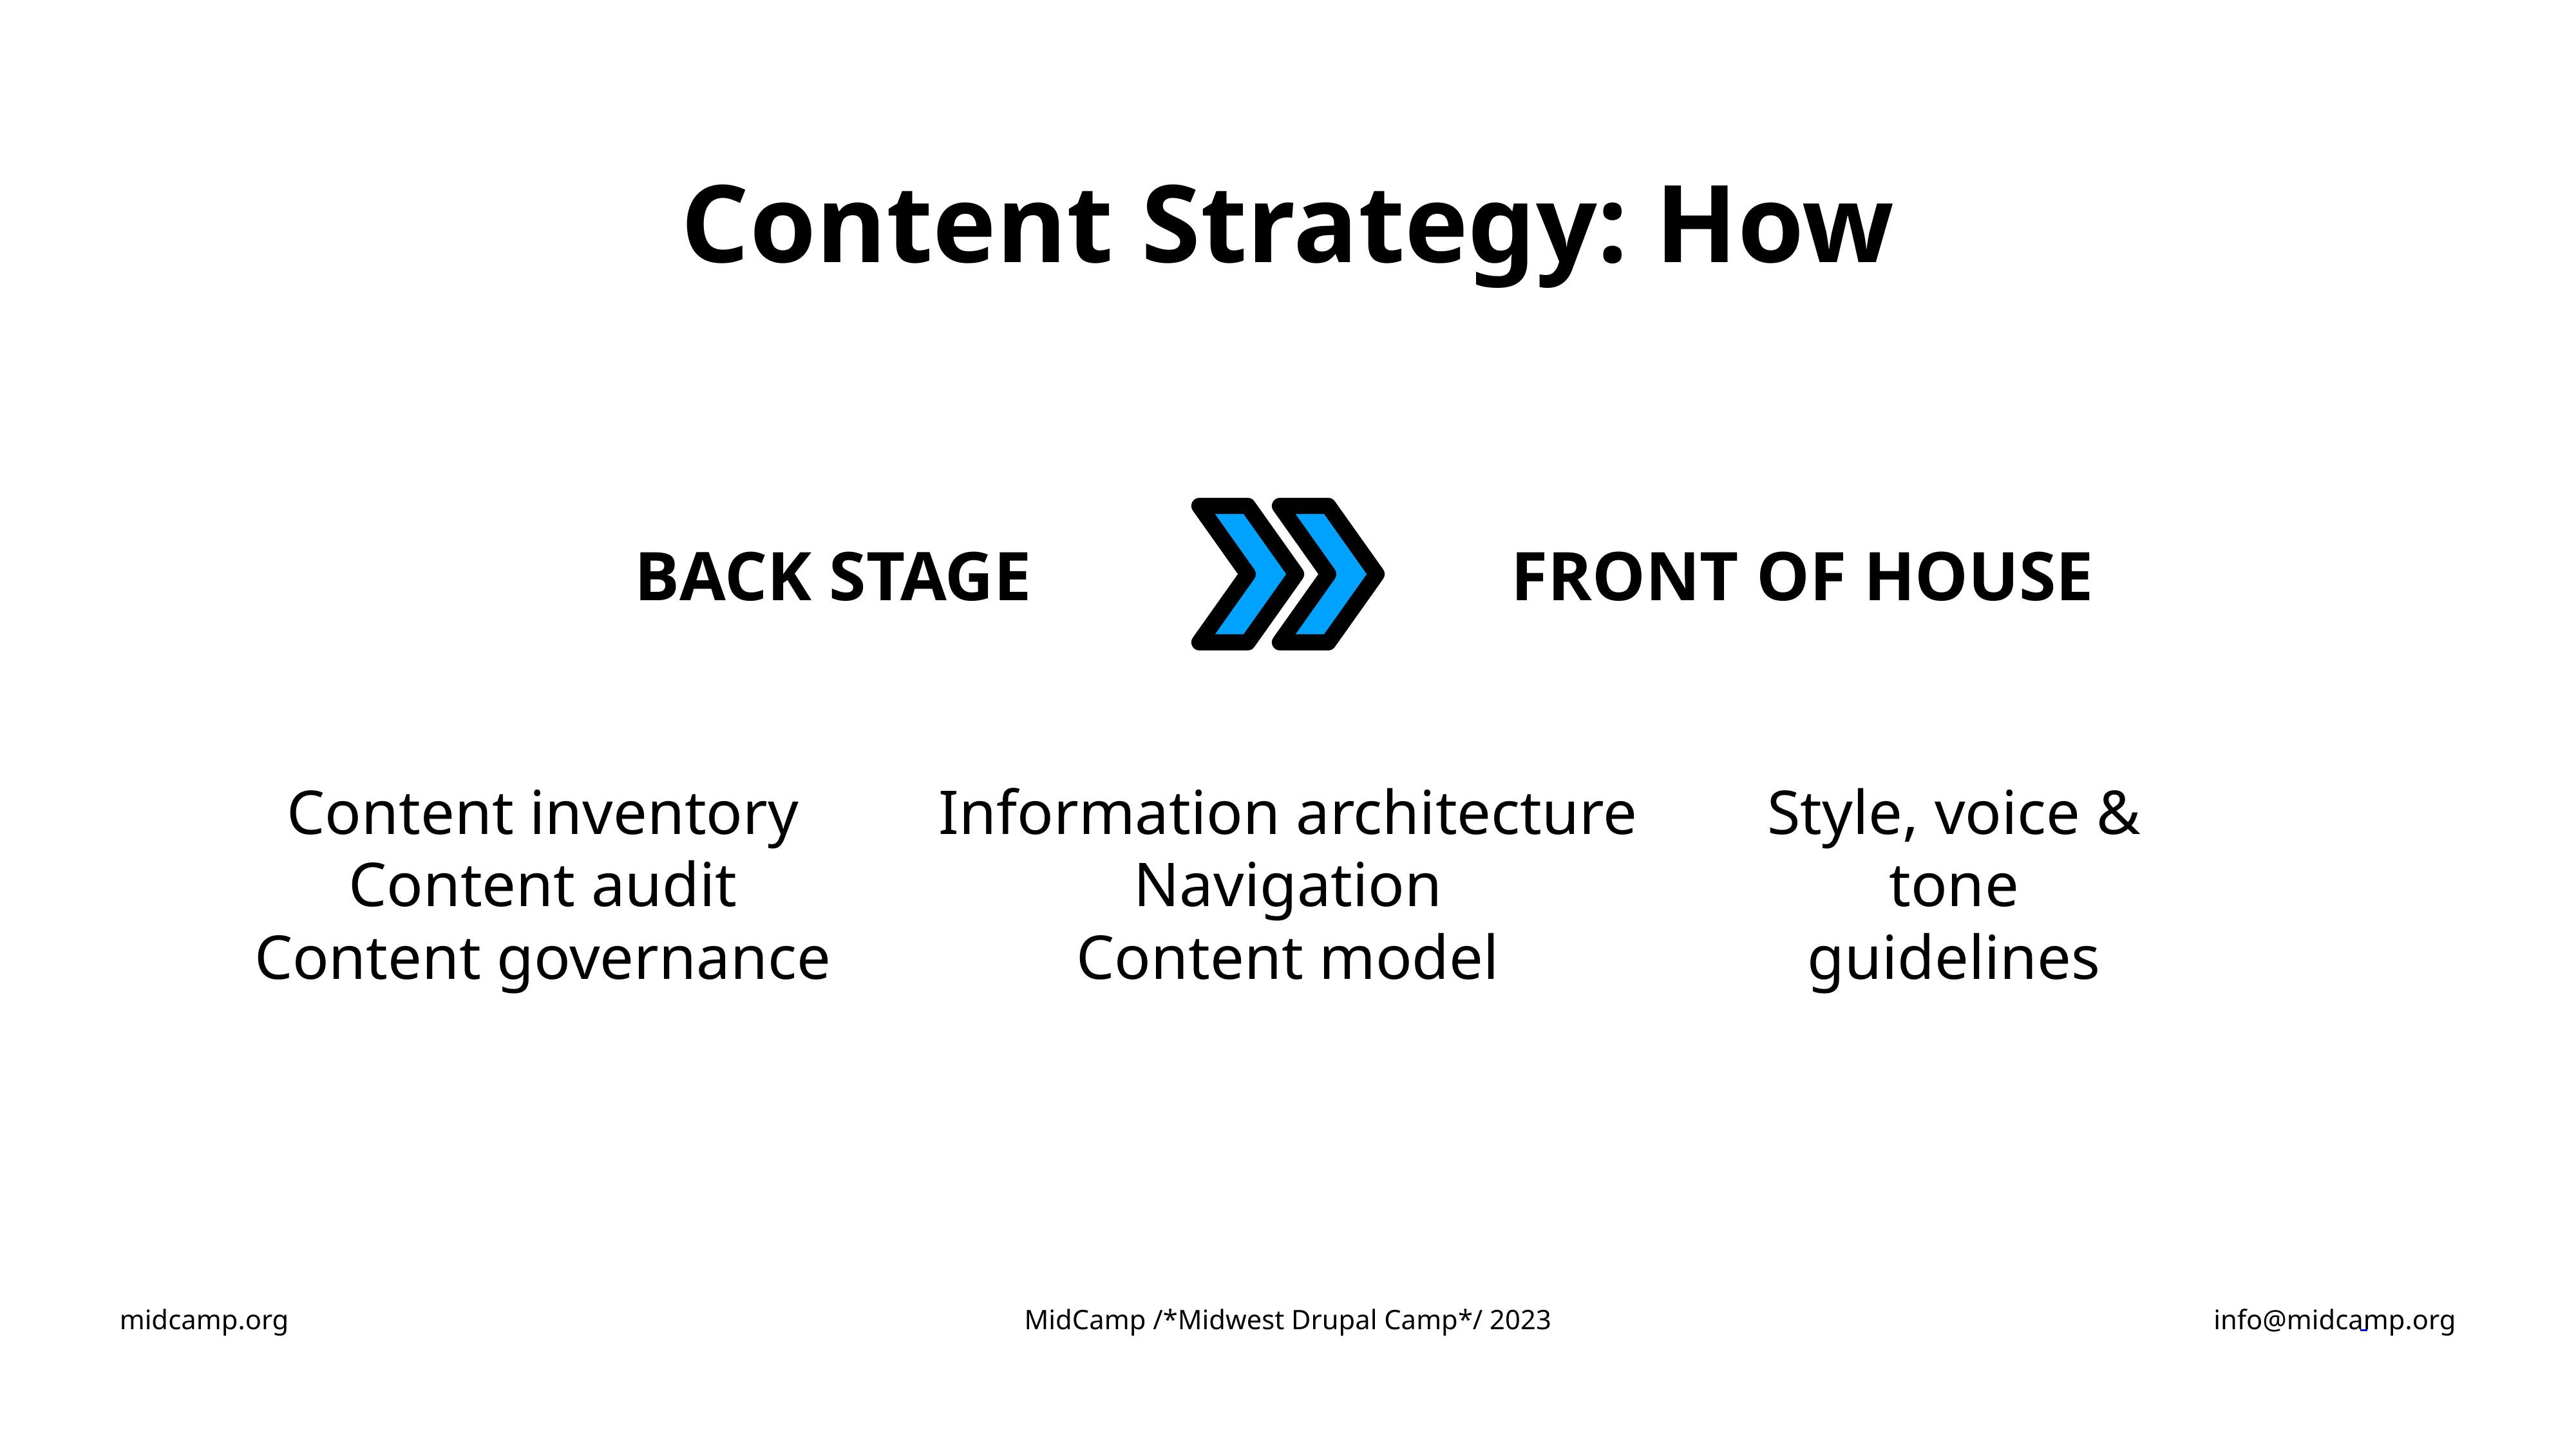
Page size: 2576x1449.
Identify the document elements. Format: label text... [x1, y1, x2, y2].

text_box [1199, 506, 1296, 643]
text_box FRONT OF HOUSE [1492, 524, 2113, 624]
text_box BACK STAGE [594, 524, 1073, 624]
text_box Content inventory Content audit Content governance [190, 764, 895, 1001]
text_box Information architecture Navigation Content model [895, 764, 1681, 1001]
text_box [1280, 506, 1377, 643]
text_box Style, voice & tone guidelines [1748, 764, 2161, 1074]
text_box Content Strategy: How [415, 155, 2161, 292]
